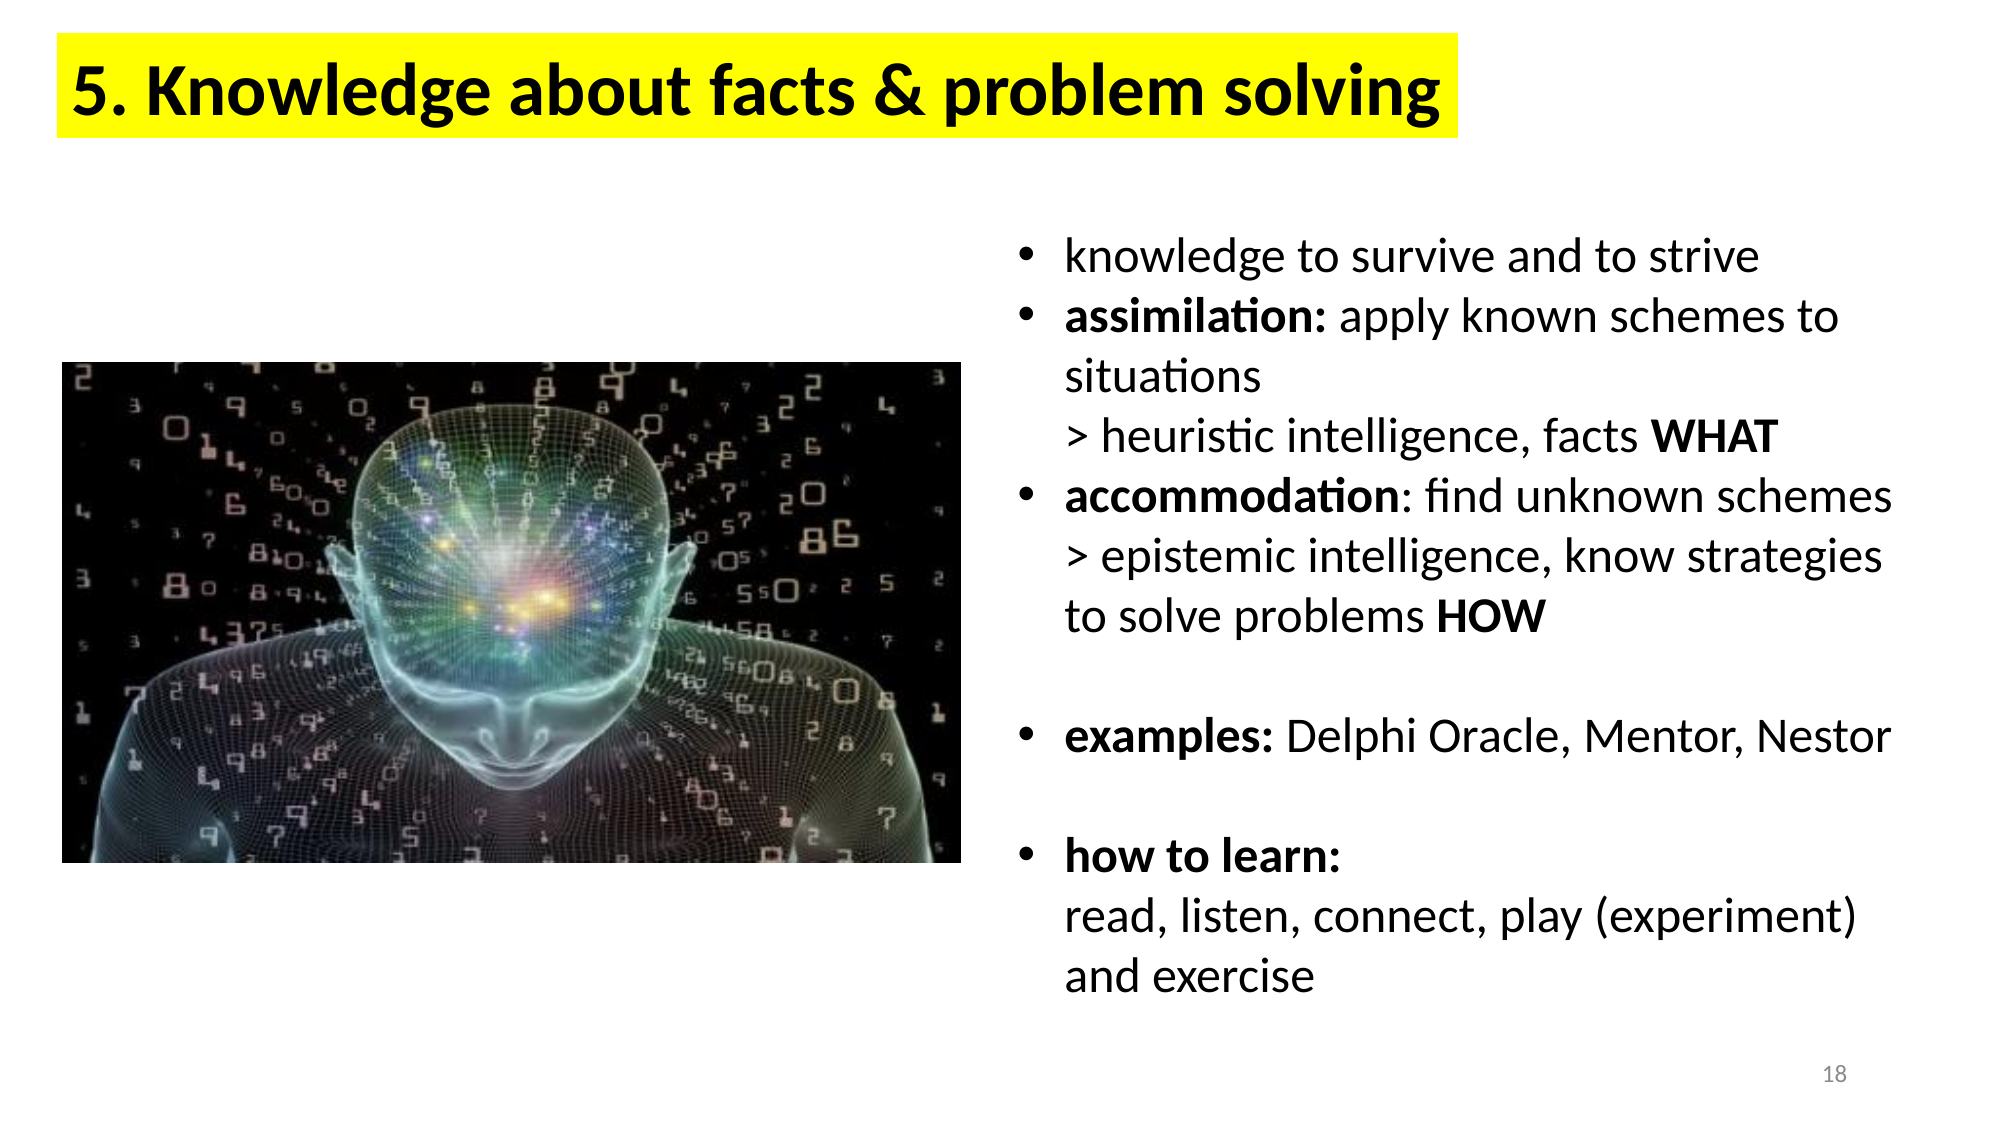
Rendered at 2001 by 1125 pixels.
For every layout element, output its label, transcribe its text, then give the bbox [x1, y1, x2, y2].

text_box 5. Knowledge about facts & problem solving [56, 33, 1458, 138]
slide_number 18 [1412, 1042, 1863, 1103]
picture [62, 362, 961, 863]
text_box knowledge to survive and to strive assimilation: apply known schemes to situations > heuristic intelligence, facts WHAT accommodation: find unknown schemes > epistemic intelligence, know strategies to solve problems HOW examples: Delphi Oracle, Mentor, Nestor how to learn: read, listen, connect, play (experiment) and exercise [1002, 215, 1948, 1011]
